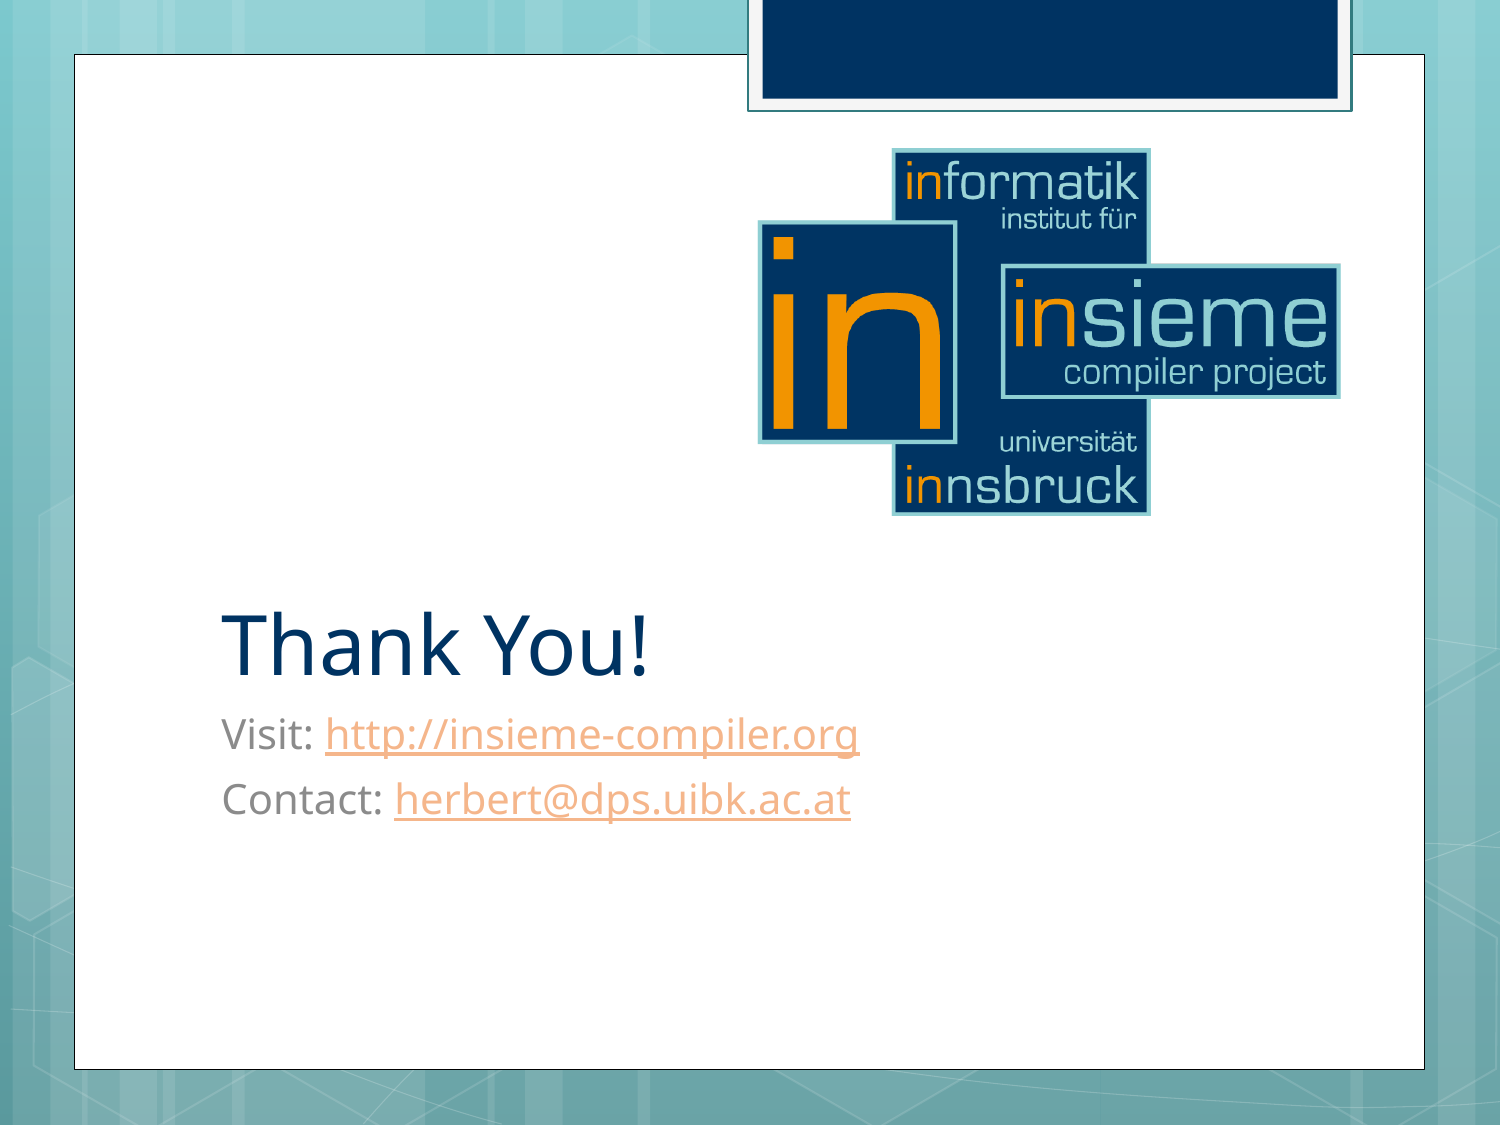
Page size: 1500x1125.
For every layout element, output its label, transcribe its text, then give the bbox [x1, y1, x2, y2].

list Visit: http://insieme-compiler.org Contact: herbert@dps.uibk.ac.at [206, 699, 1296, 950]
picture [756, 148, 1341, 516]
title Thank You! [206, 475, 1296, 699]
